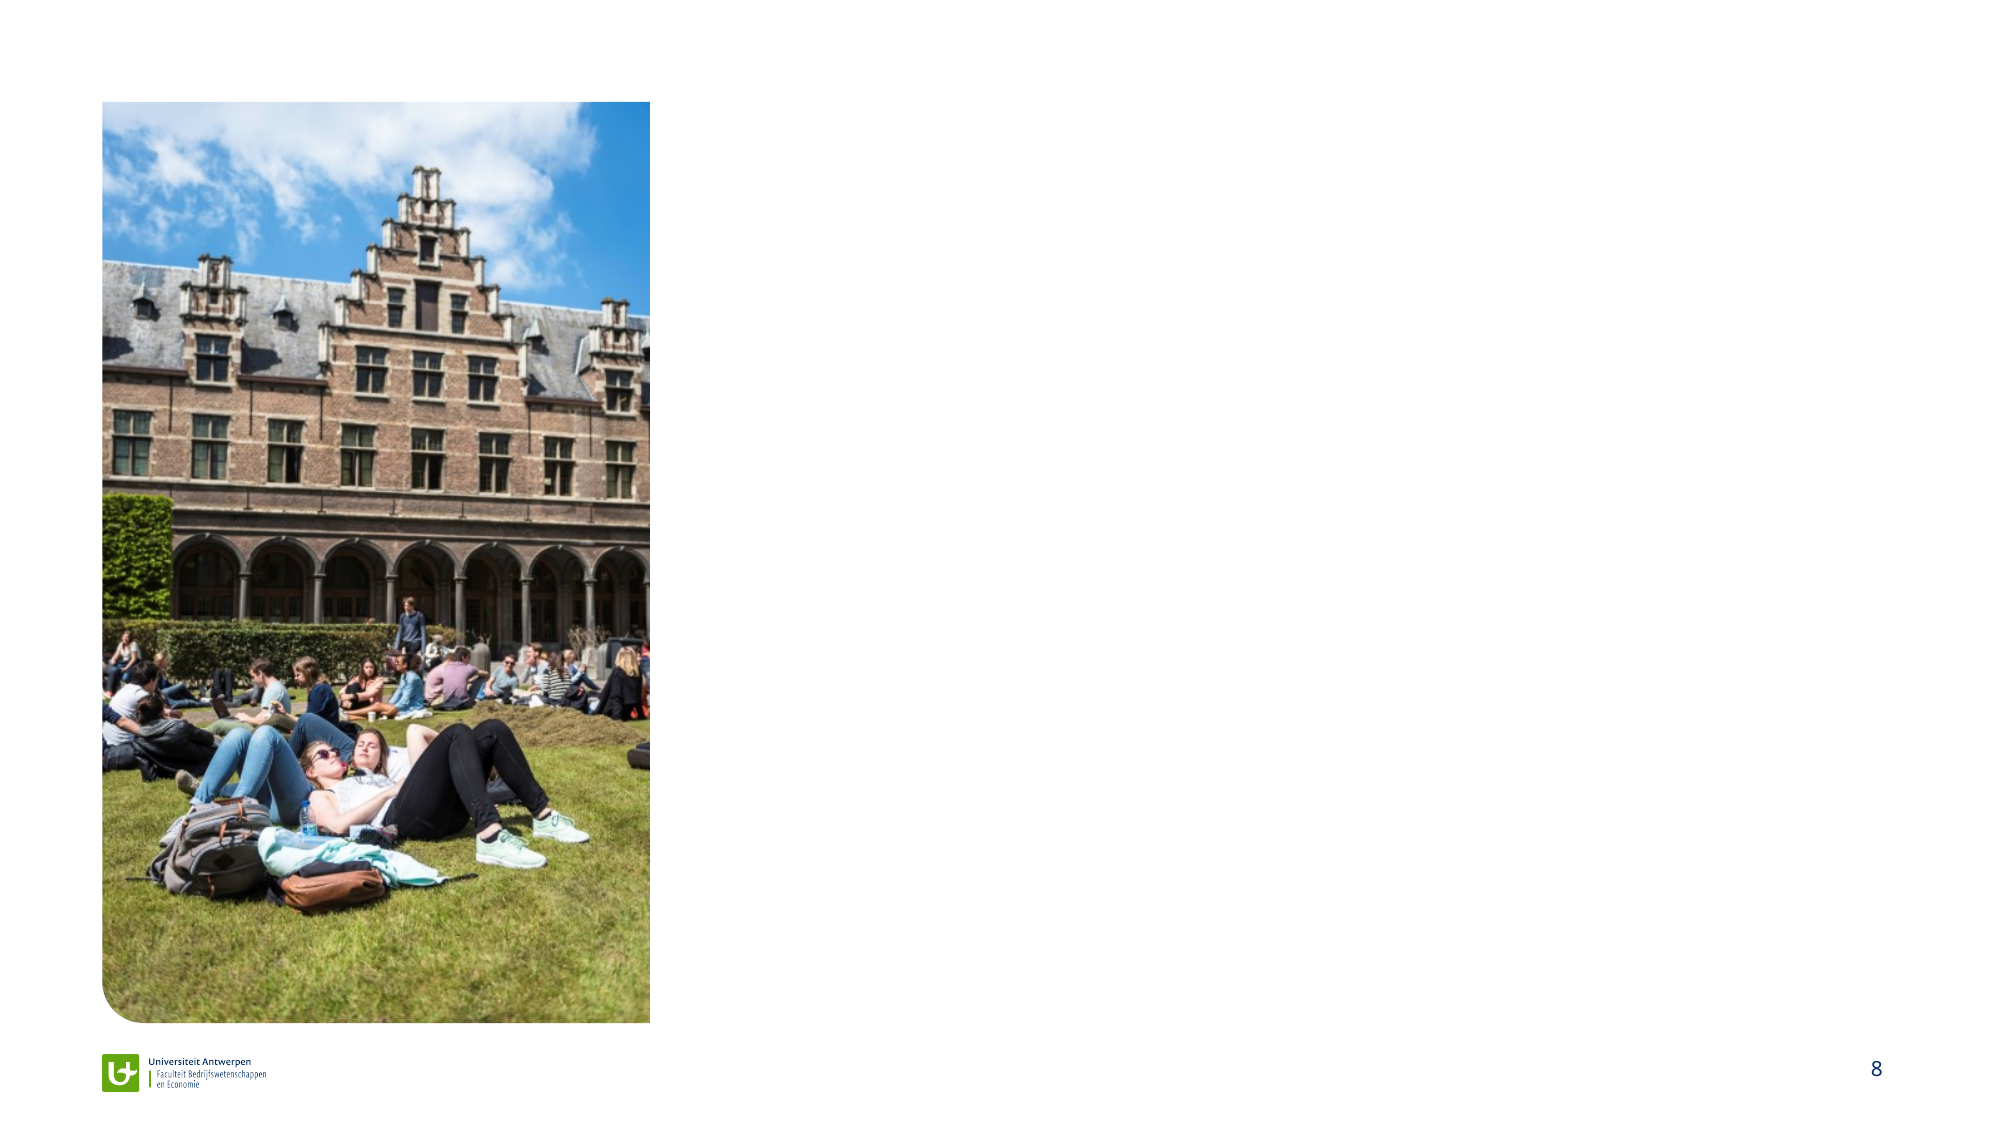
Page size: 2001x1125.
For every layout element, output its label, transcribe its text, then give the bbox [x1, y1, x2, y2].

picture [102, 101, 651, 1024]
picture [102, 1054, 266, 1092]
slide_number 8 [1463, 1039, 1898, 1100]
